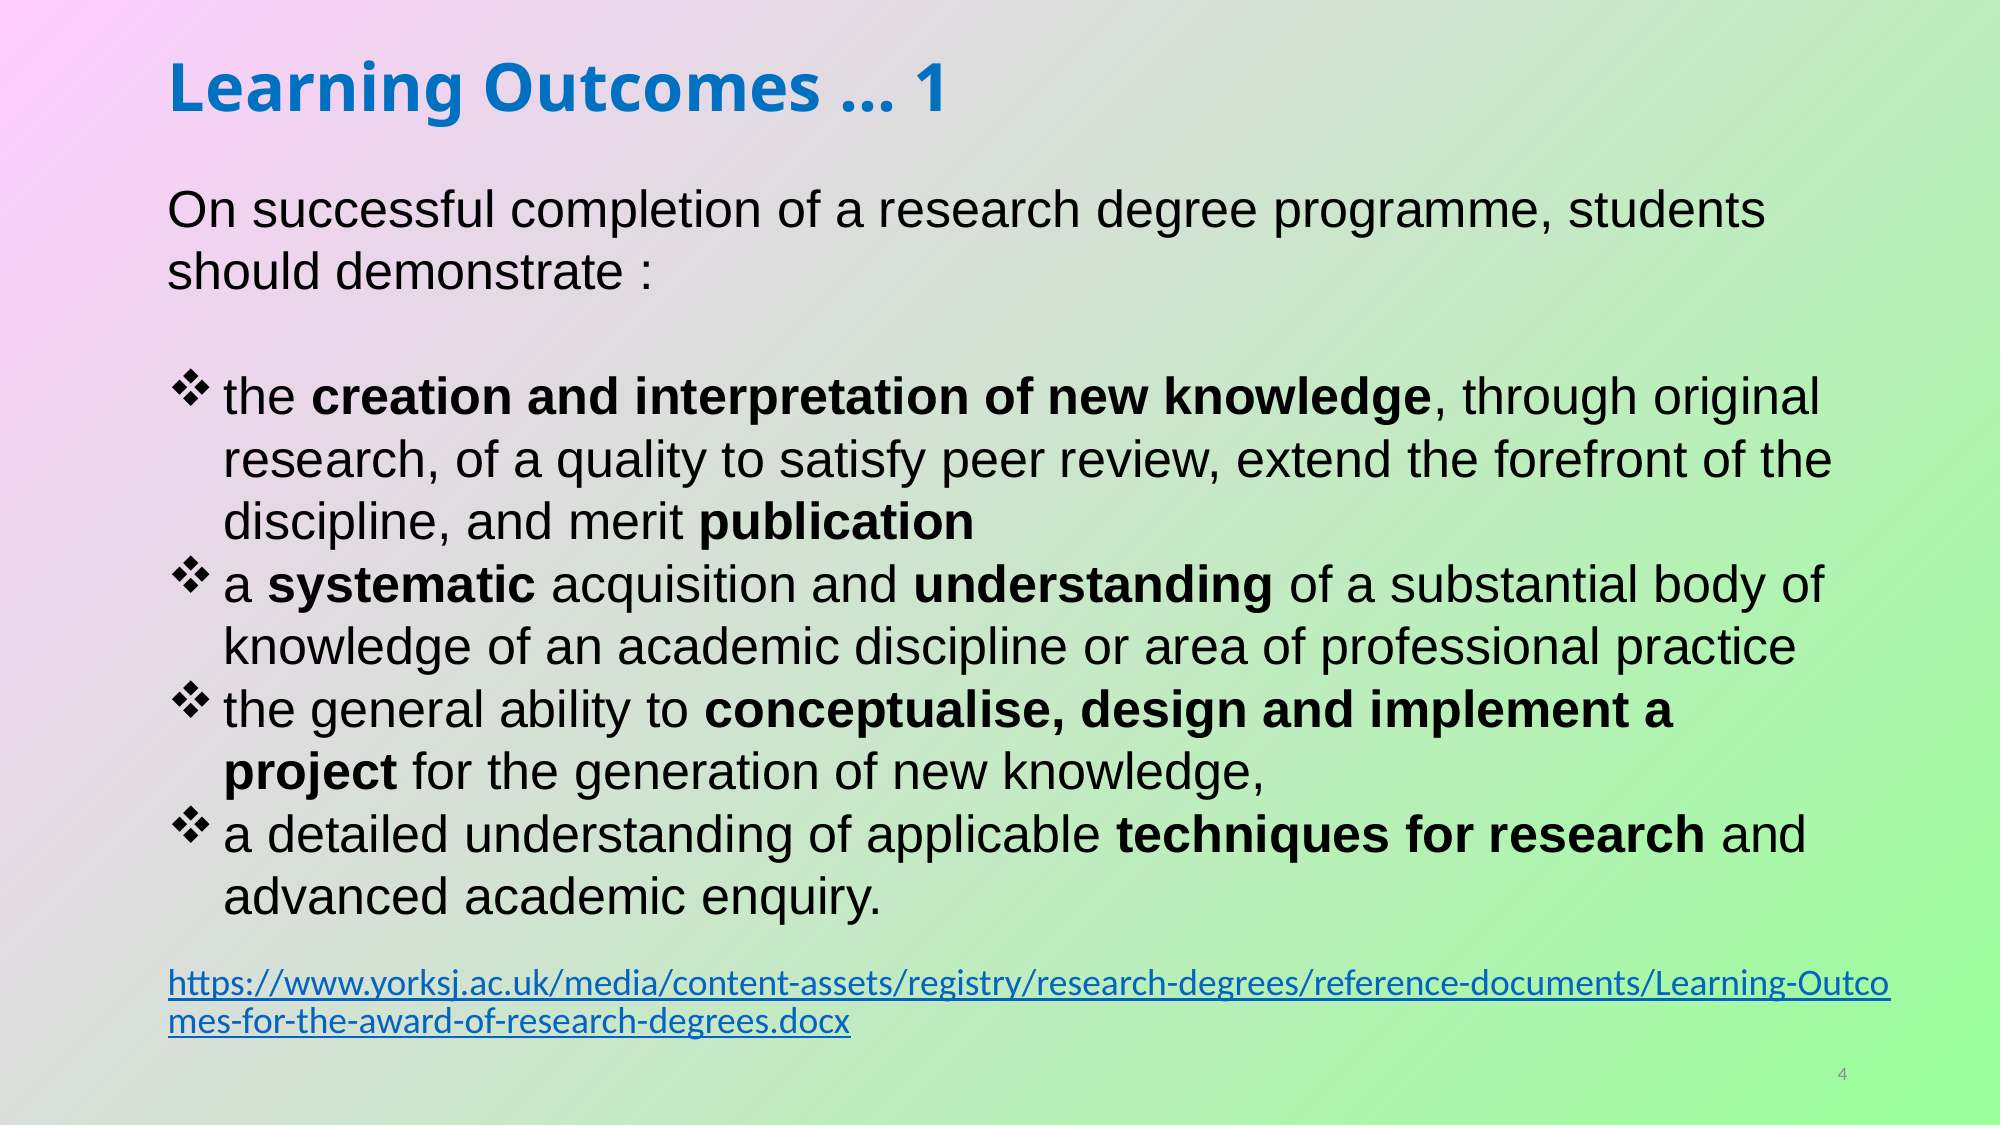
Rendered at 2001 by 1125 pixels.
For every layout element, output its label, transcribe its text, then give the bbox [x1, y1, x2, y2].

text_box https://www.yorksj.ac.uk/media/content-assets/registry/research-degrees/reference-documents/Learning-Outcomes-for-the-award-of-research-degrees.docx [153, 950, 1909, 1011]
text_box On successful completion of a research degree programme, students should demonstrate : the creation and interpretation of new knowledge, through original research, of a quality to satisfy peer review, extend the forefront of the discipline, and merit publication a systematic acquisition and understanding of a substantial body of knowledge of an academic discipline or area of professional practice the general ability to conceptualise, design and implement a project for the generation of new knowledge, a detailed understanding of applicable techniques for research and advanced academic enquiry. [153, 167, 1863, 933]
text_box Learning Outcomes … 1 [153, 46, 1738, 134]
slide_number 4 [1412, 1042, 1863, 1103]
